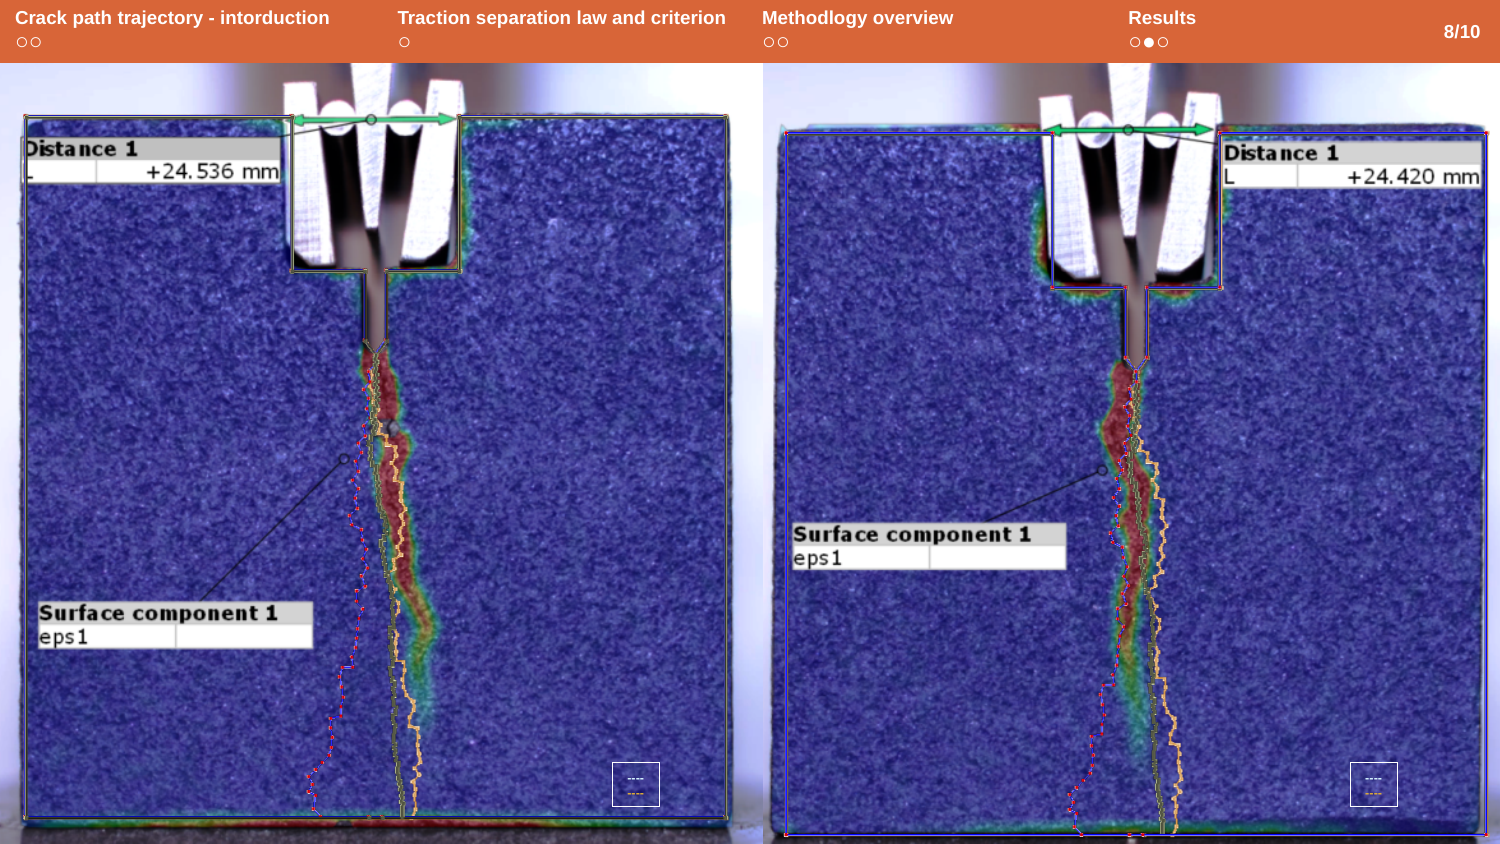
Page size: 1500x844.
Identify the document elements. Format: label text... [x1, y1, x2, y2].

table_header 8/10 [1425, 0, 1500, 56]
table_header Results ○●○ [1113, 0, 1425, 56]
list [17, 107, 733, 822]
table_header Traction separation law and criterion ○ [383, 0, 747, 56]
table_header Crack path trajectory - intorduction ○○ [0, 0, 383, 56]
picture [0, 58, 1500, 844]
table_header Methodlogy overview ○○ [747, 0, 1113, 56]
